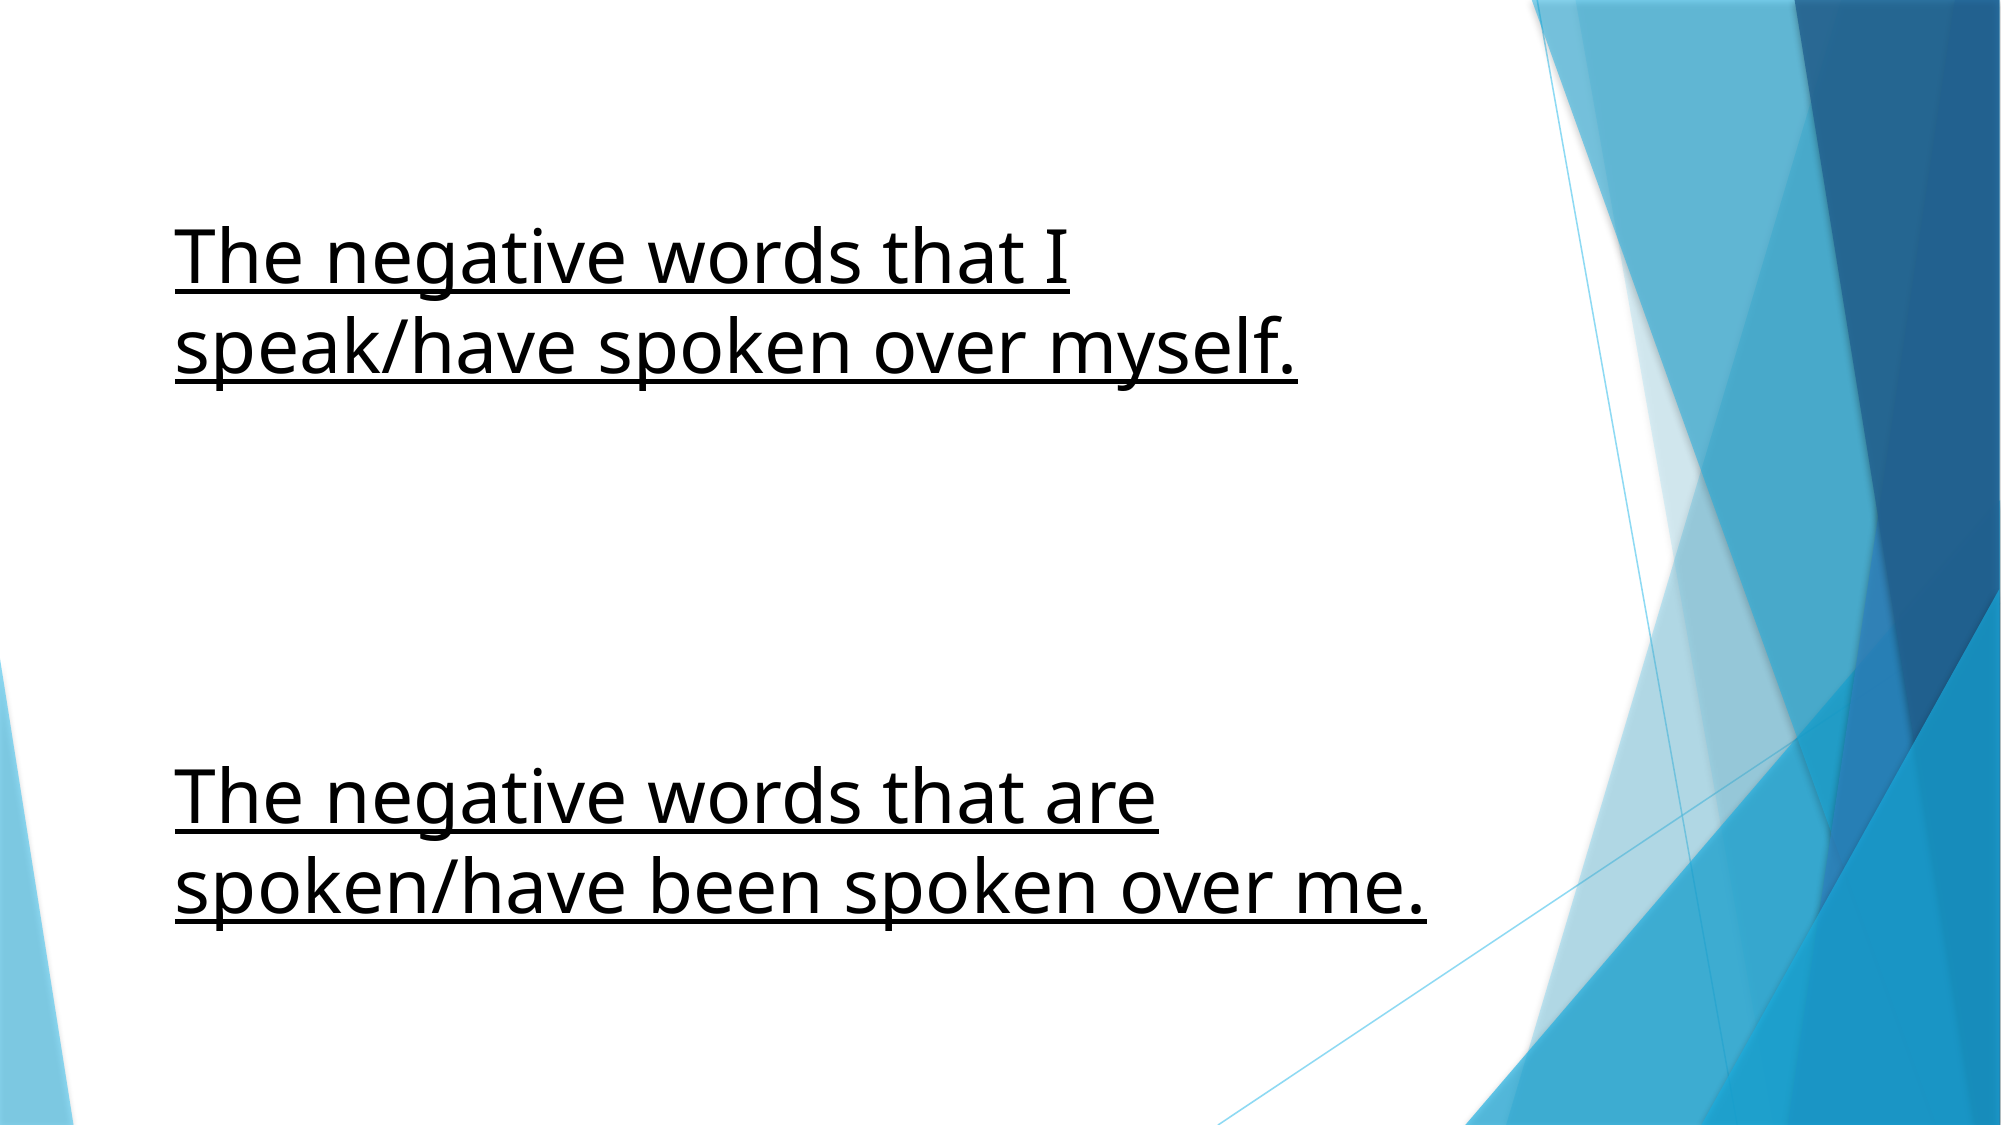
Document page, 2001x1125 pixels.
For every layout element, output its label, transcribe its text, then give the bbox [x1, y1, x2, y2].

text_box The negative words that I speak/have spoken over myself. The negative words that are spoken/have been spoken over me. [160, 201, 1456, 1116]
